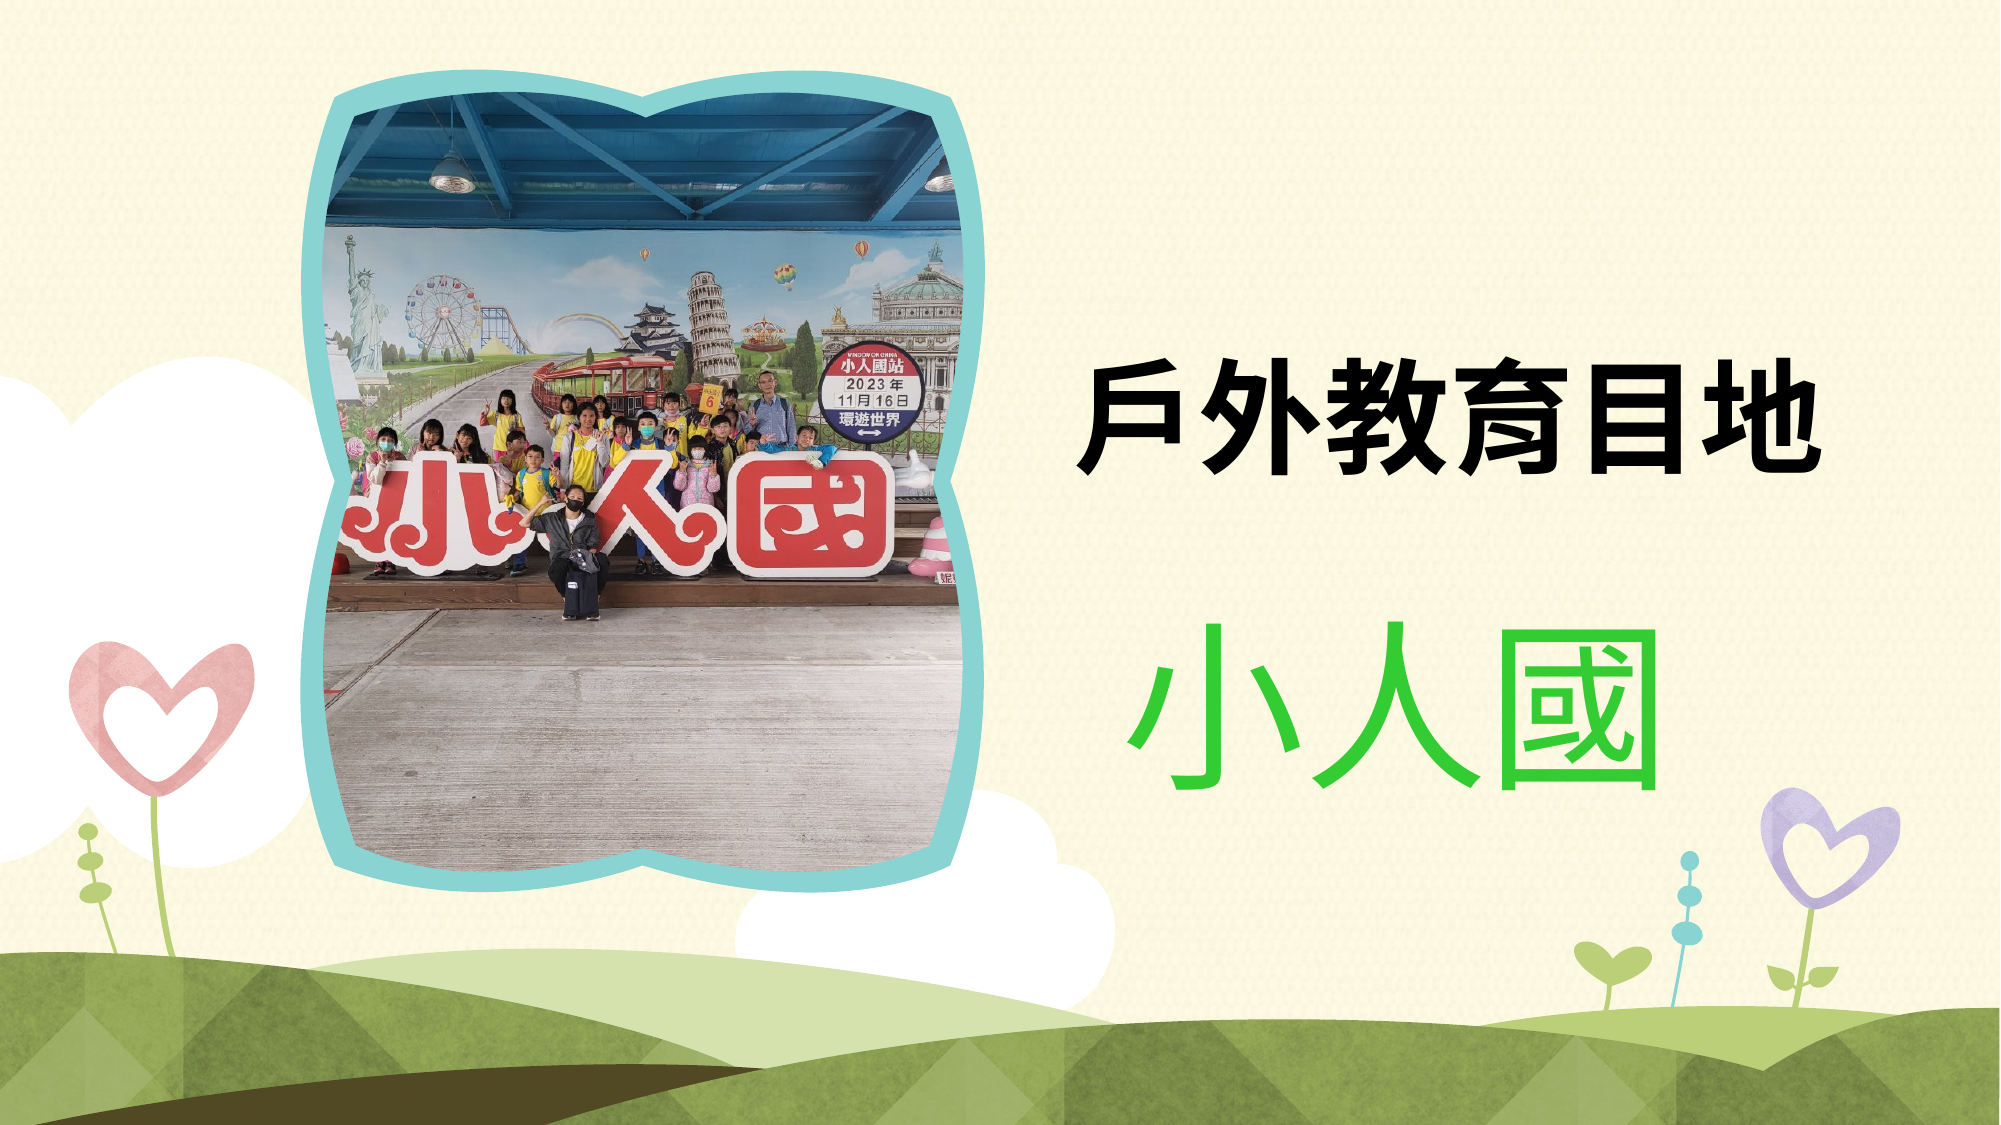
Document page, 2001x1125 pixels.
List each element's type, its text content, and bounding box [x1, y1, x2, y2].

title 戶外教育目地 [1059, 54, 1872, 497]
subtitle 小人國 [1106, 609, 1919, 733]
picture [0, 0, 2001, 1125]
